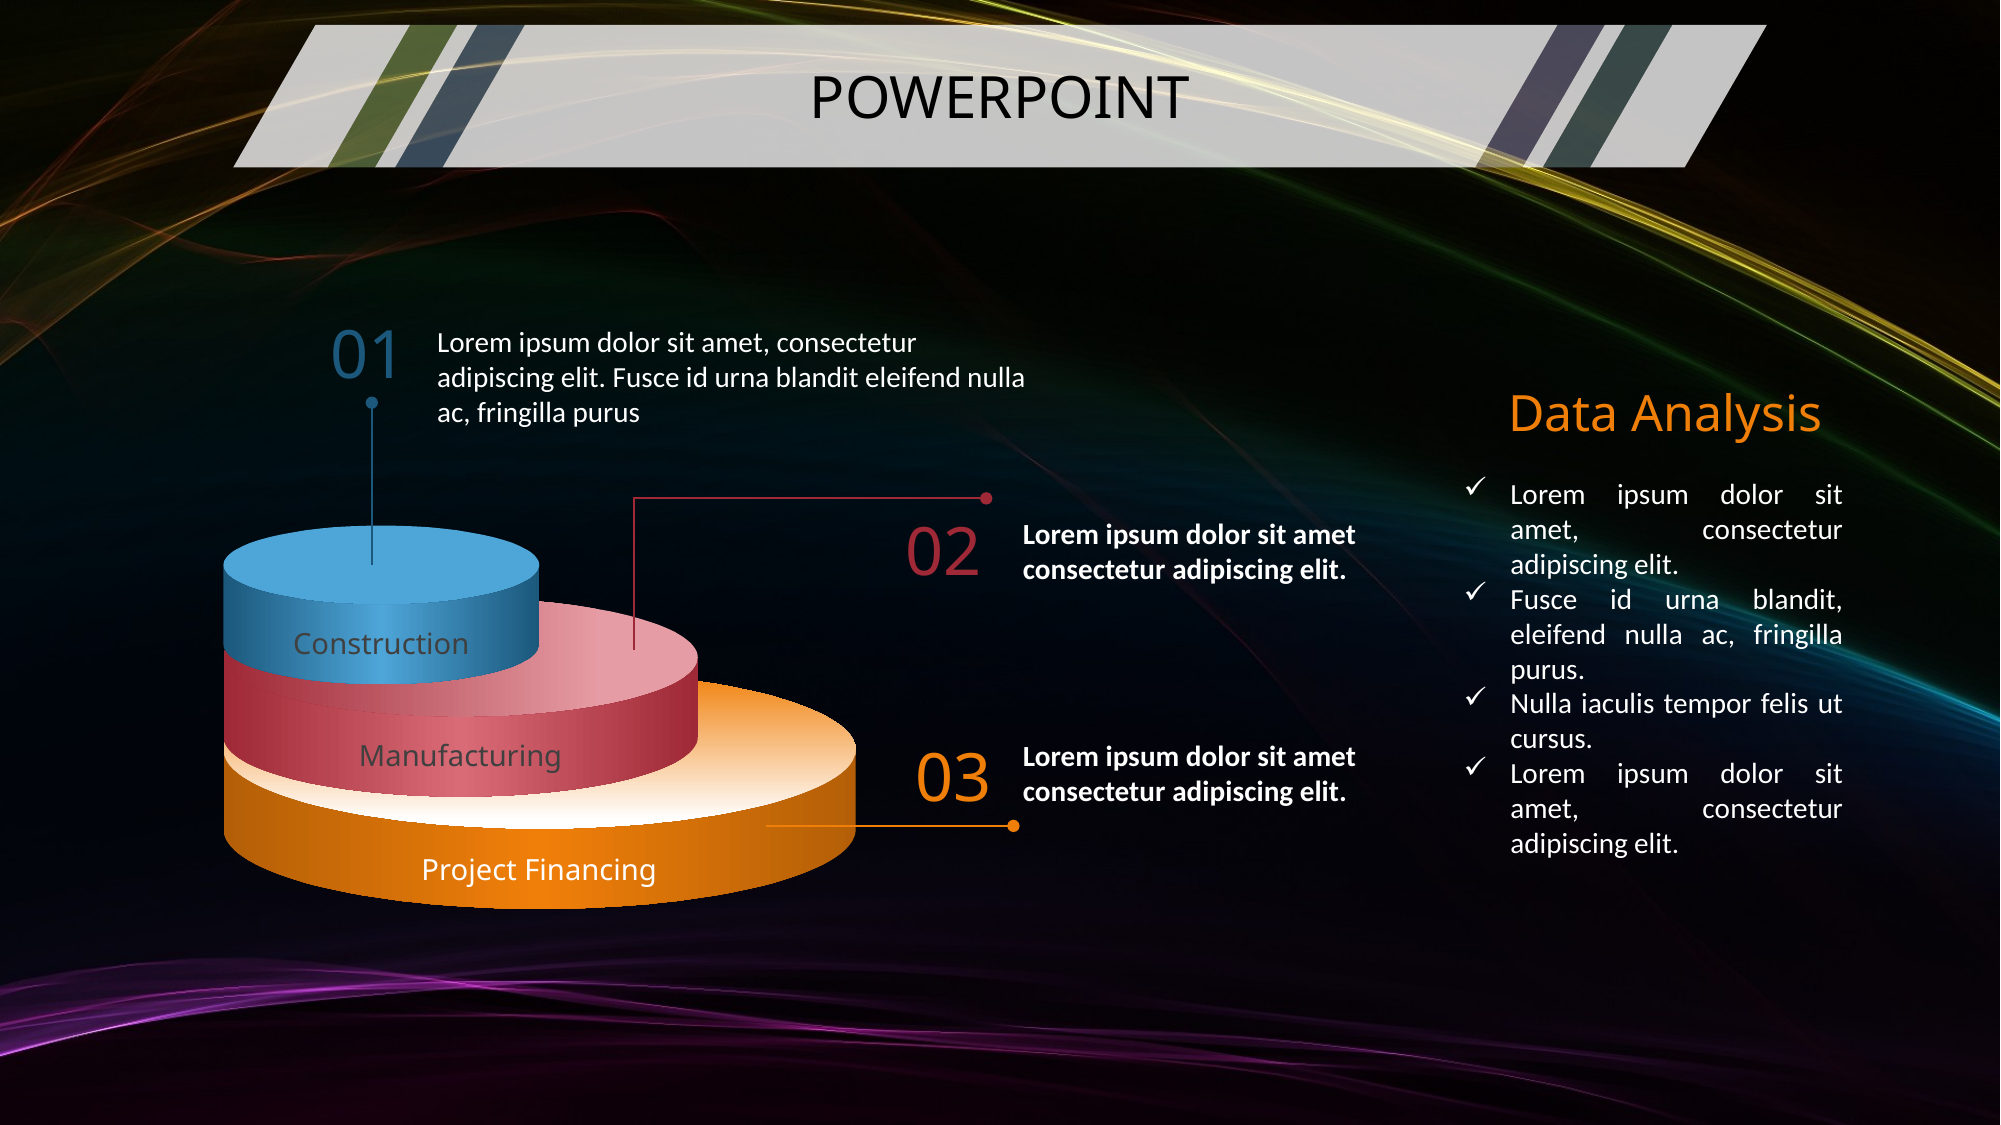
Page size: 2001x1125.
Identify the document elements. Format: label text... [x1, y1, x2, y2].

text_box [373, 23, 480, 169]
text_box [1588, 23, 1769, 169]
picture [0, 0, 2000, 1125]
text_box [223, 670, 856, 909]
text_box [187, 525, 576, 685]
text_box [633, 497, 1414, 650]
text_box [1448, 374, 1882, 872]
text_box [329, 23, 456, 169]
text_box [440, 23, 1560, 169]
text_box [1476, 23, 1604, 169]
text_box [223, 598, 698, 797]
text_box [314, 304, 1053, 566]
text_box [1520, 23, 1627, 169]
text_box [1544, 23, 1671, 169]
text_box POWERPOINT [609, 53, 1390, 139]
text_box [231, 23, 412, 169]
text_box [396, 23, 524, 169]
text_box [766, 727, 1414, 826]
